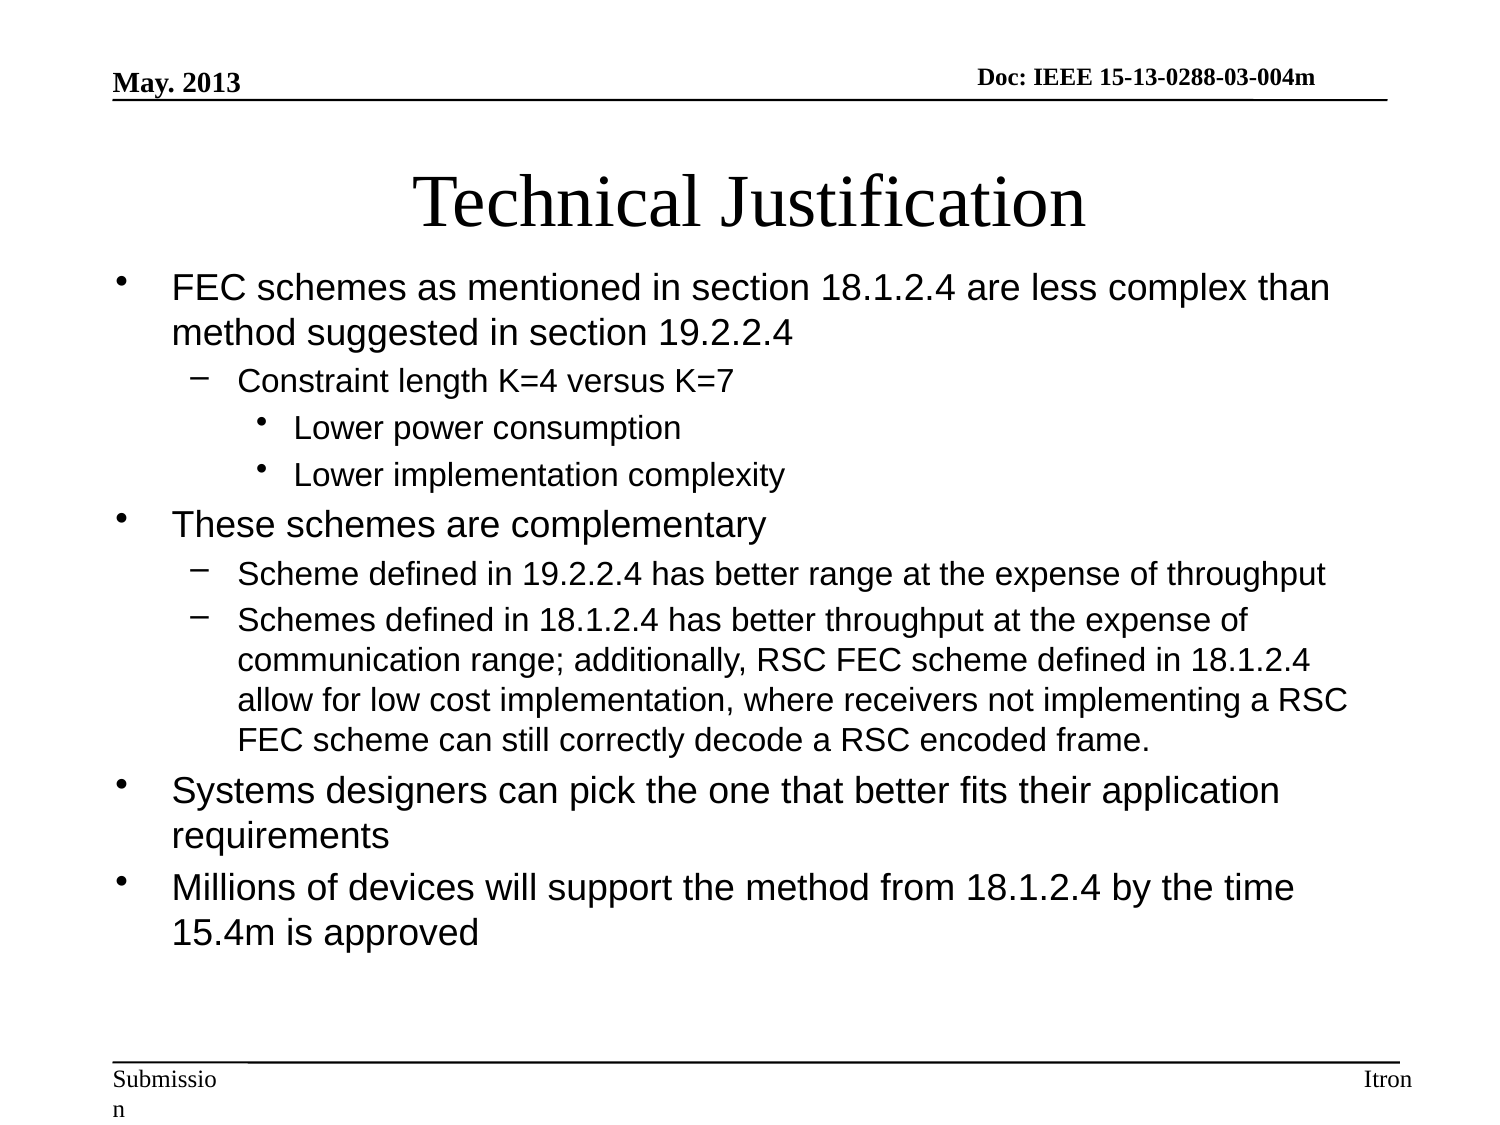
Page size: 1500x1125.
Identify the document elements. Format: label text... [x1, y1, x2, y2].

list FEC schemes as mentioned in section 18.1.2.4 are less complex than method suggested in section 19.2.2.4 Constraint length K=4 versus K=7 Lower power consumption Lower implementation complexity These schemes are complementary Scheme defined in 19.2.2.4 has better range at the expense of throughput Schemes defined in 18.1.2.4 has better throughput at the expense of communication range; additionally, RSC FEC scheme defined in 18.1.2.4 allow for low cost implementation, where receivers not implementing a RSC FEC scheme can still correctly decode a RSC encoded frame. Systems designers can pick the one that better fits their application requirements Millions of devices will support the method from 18.1.2.4 by the time 15.4m is approved [100, 255, 1376, 1071]
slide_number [112, 62, 376, 99]
footer Itron [899, 1061, 1413, 1093]
title Technical Justification [112, 125, 1388, 268]
text_box Doc: IEEE 15-13-0288-03-004m [962, 52, 1500, 98]
